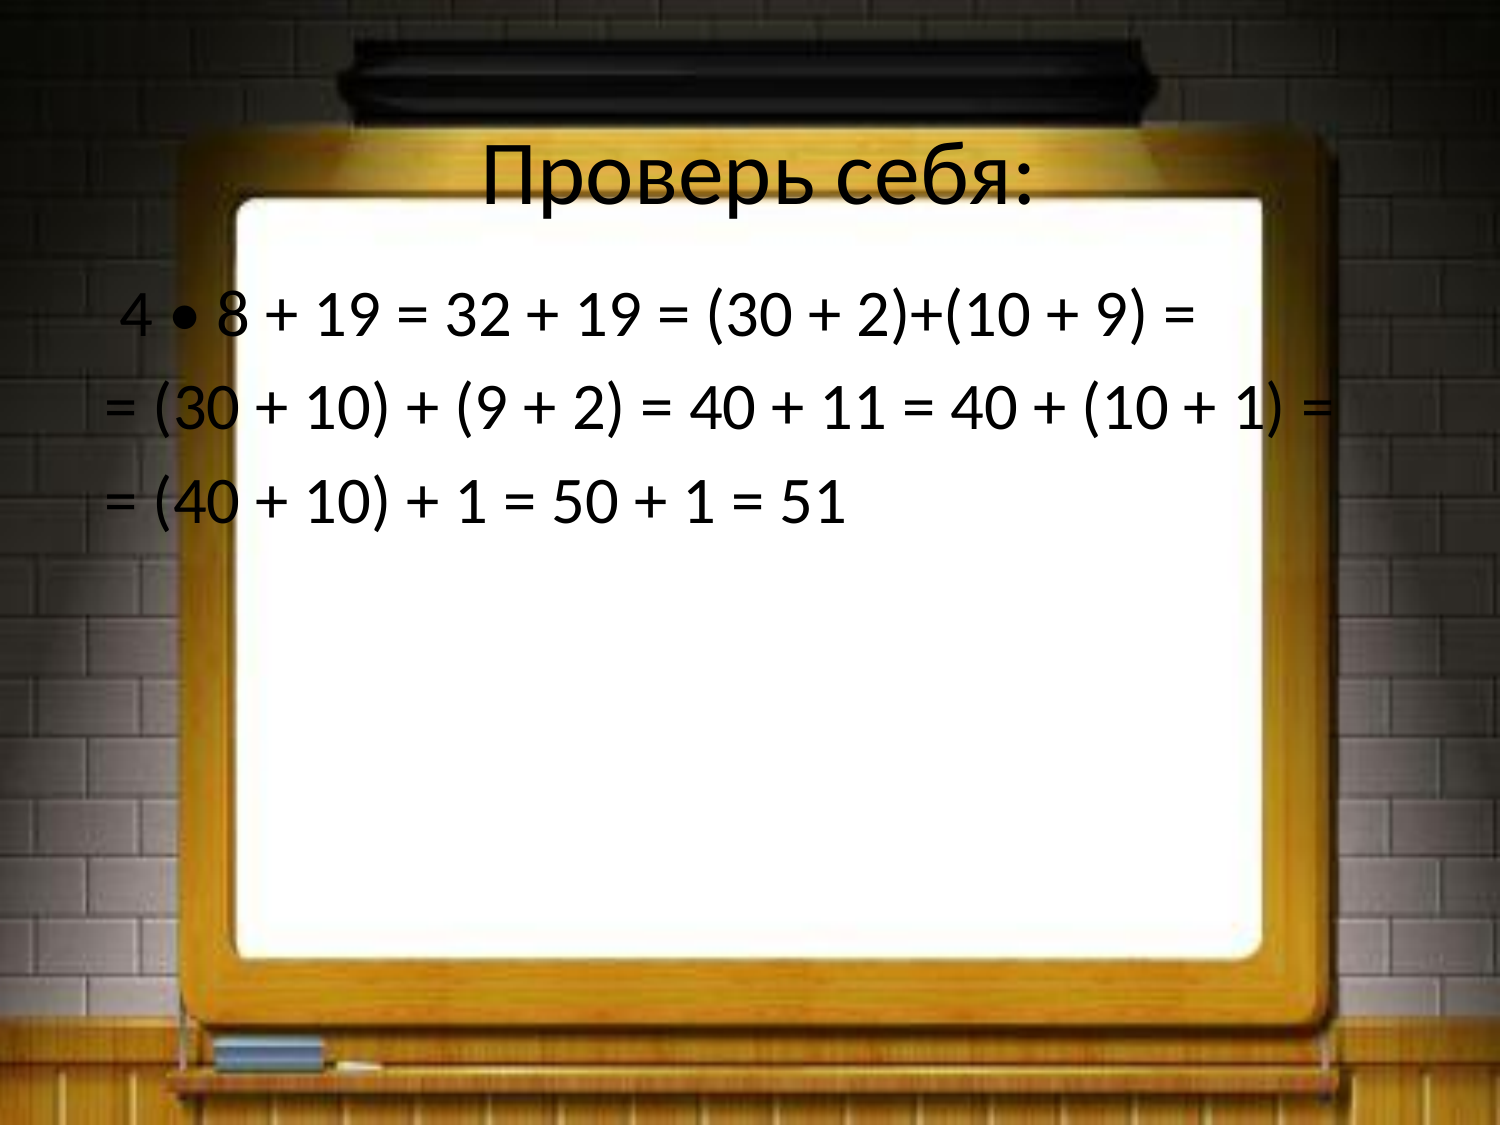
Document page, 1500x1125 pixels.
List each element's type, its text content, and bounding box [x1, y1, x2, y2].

list 4 • 8 + 19 = 32 + 19 = (30 + 2)+(10 + 9) = = (30 + 10) + (9 + 2) = 40 + 11 = 40 + (10 + 1) = = (40 + 10) + 1 = 50 + 1 = 51 [75, 262, 1425, 1005]
picture [0, 0, 1500, 1125]
title Проверь себя: [93, 105, 1425, 233]
